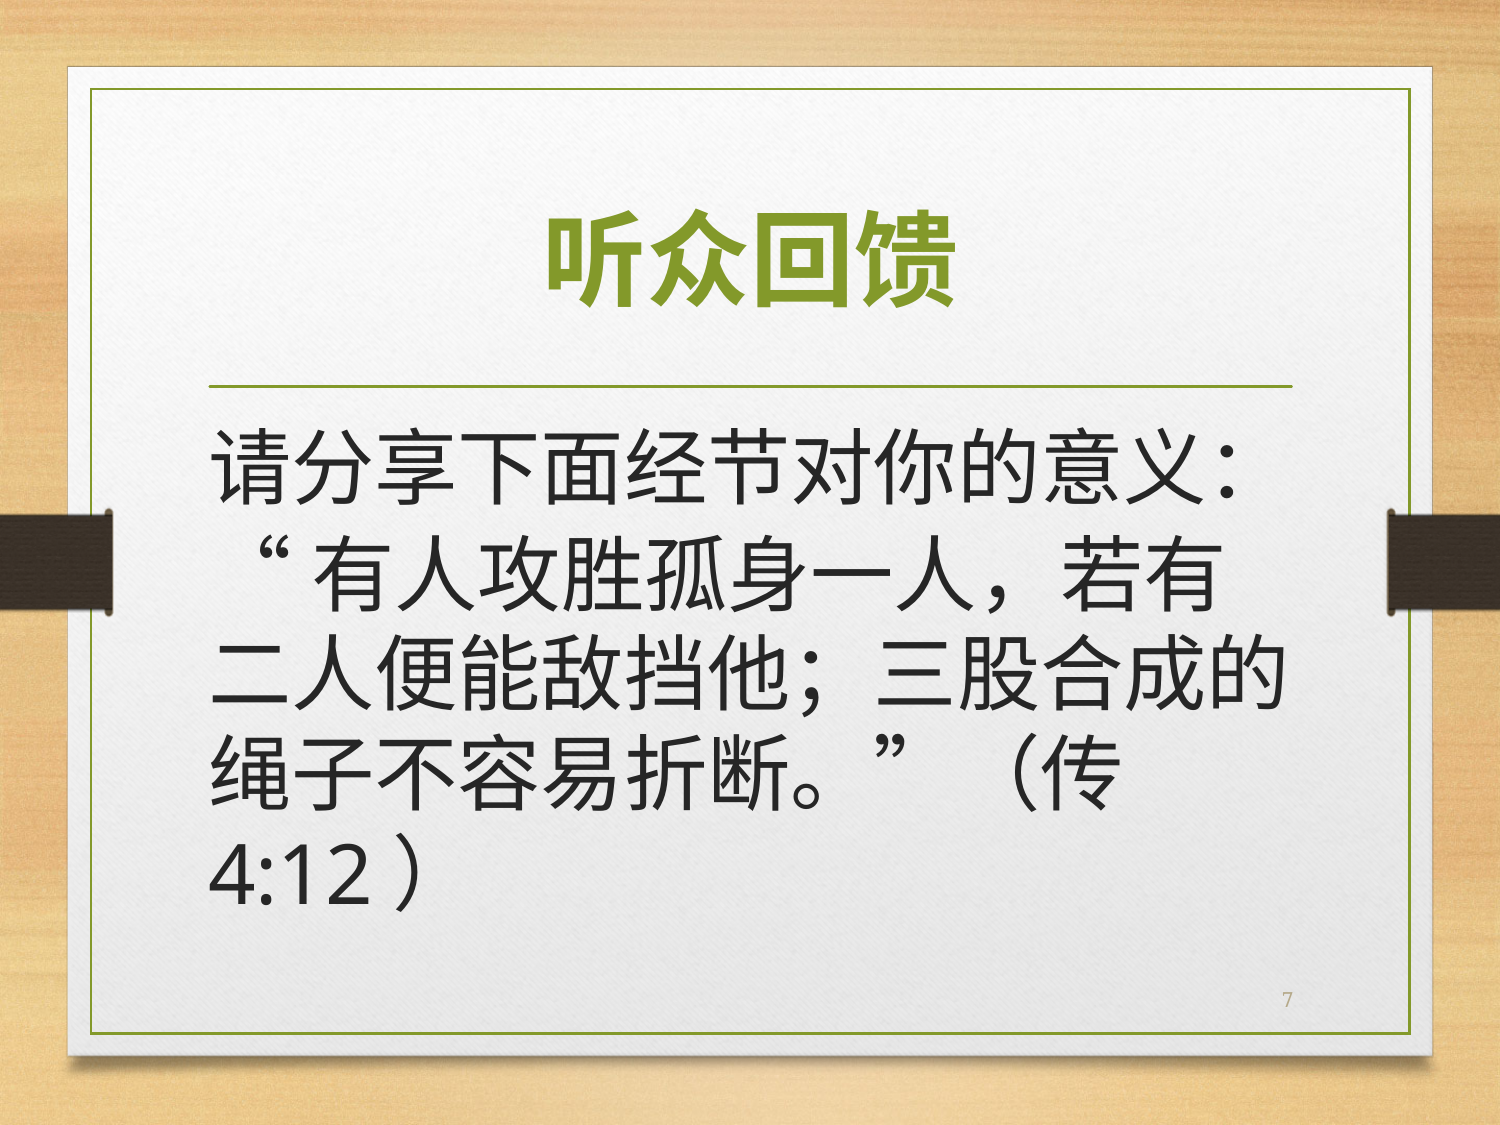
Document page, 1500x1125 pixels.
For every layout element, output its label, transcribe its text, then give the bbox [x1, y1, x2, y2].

list 请分享下面经节对你的意义： “有人攻胜孤身一人，若有二人便能敌挡他；三股合成的绳子不容易折断。”（传4:12） [193, 408, 1309, 974]
picture [0, 0, 1500, 1125]
title 听众回馈 [193, 150, 1309, 365]
slide_number 7 [1243, 977, 1309, 1024]
